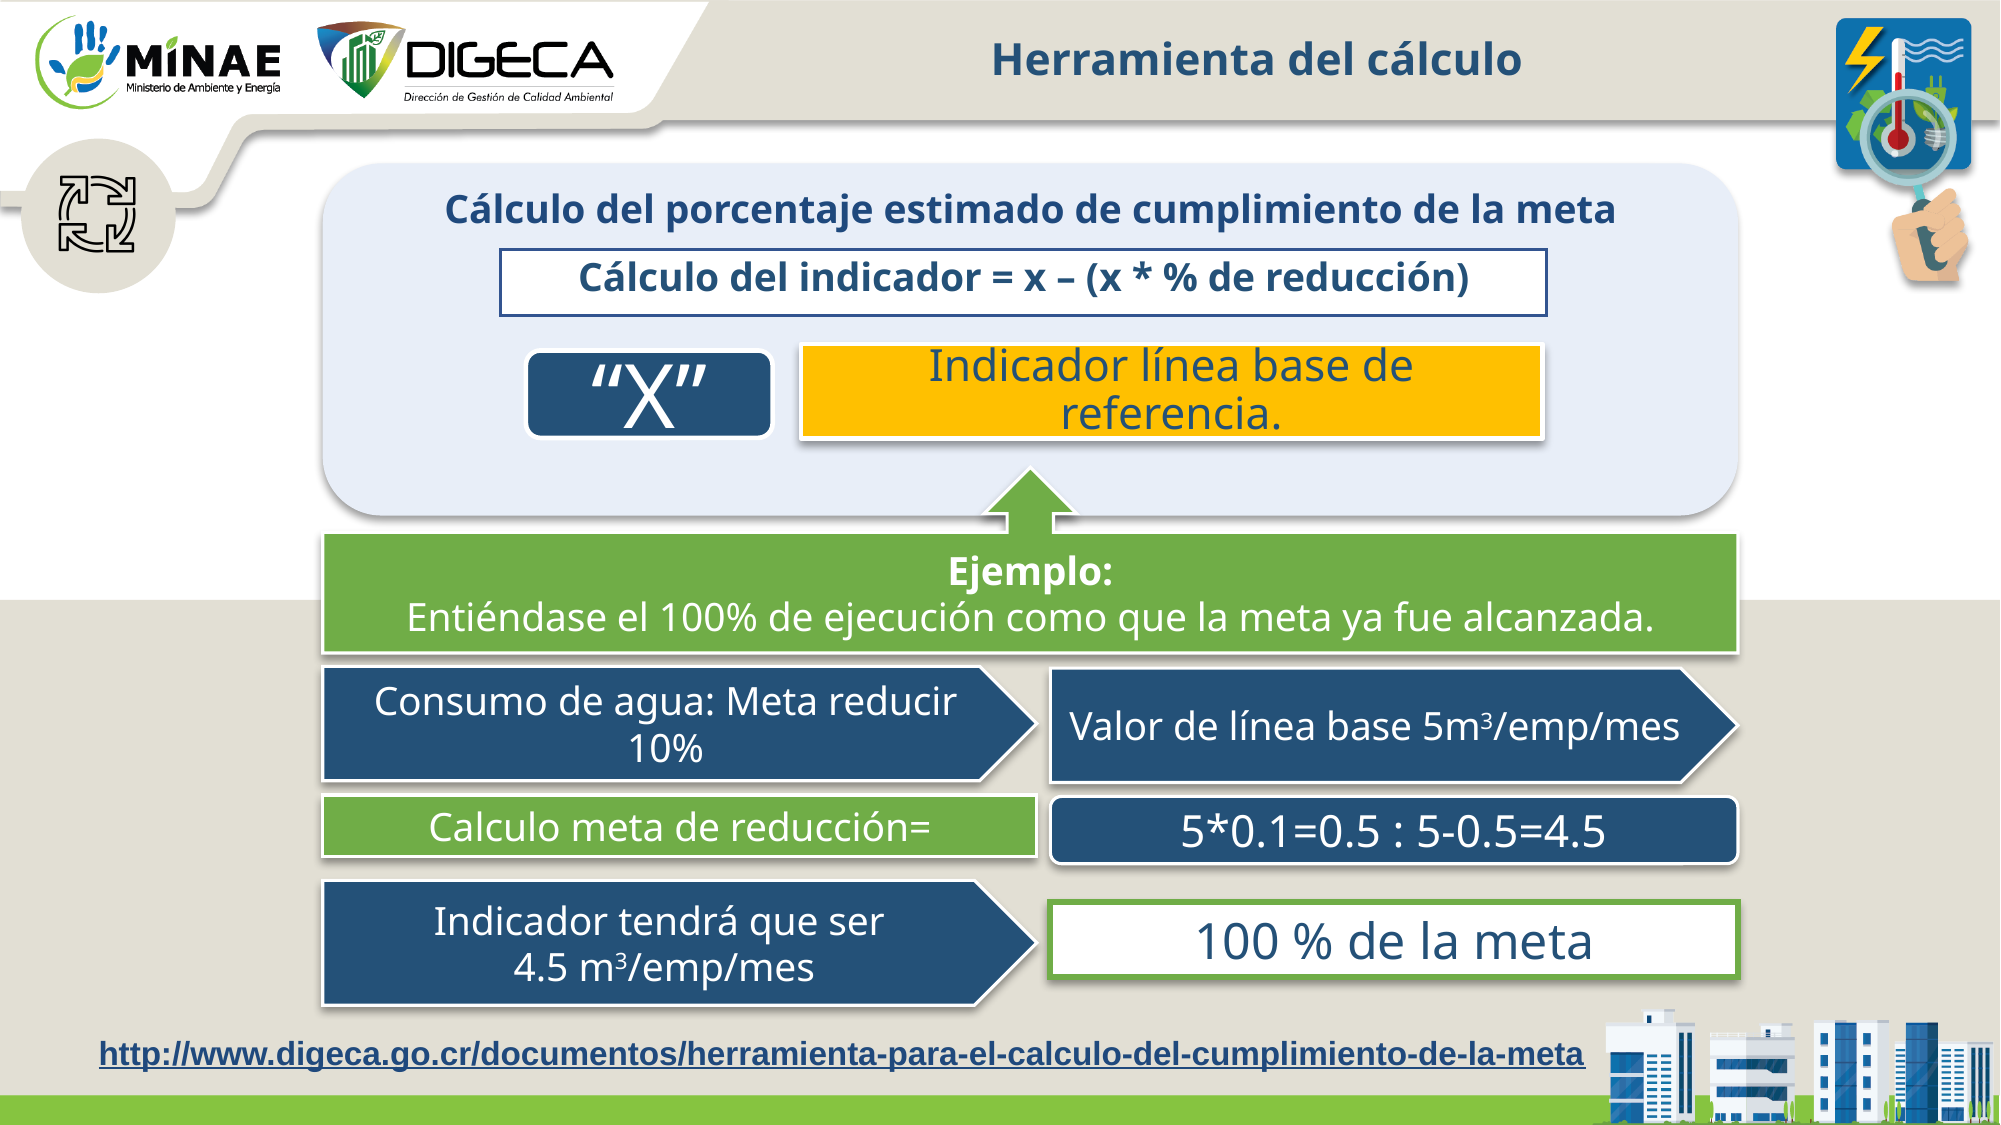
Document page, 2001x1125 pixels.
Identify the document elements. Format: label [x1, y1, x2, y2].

text_box [322, 163, 1738, 516]
picture [0, 0, 2000, 1125]
